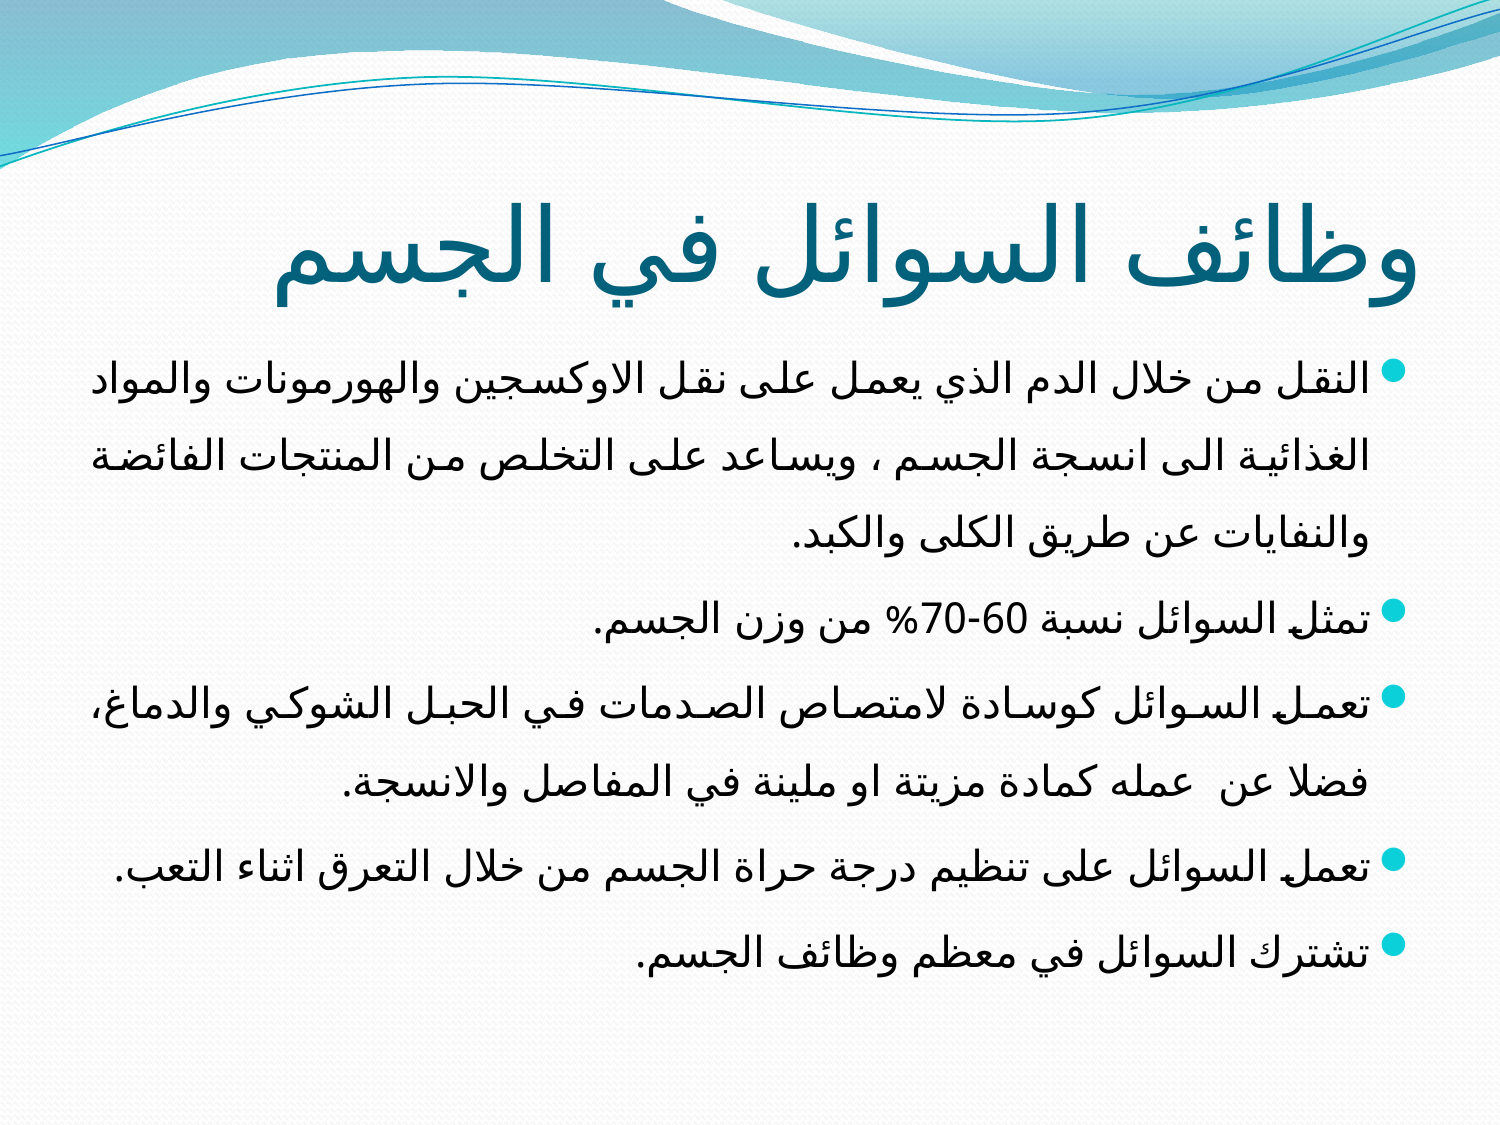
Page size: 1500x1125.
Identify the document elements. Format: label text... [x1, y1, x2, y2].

list النقل من خلال الدم الذي يعمل على نقل الاوكسجين والهورمونات والمواد الغذائية الى انسجة الجسم ، ويساعد على التخلص من المنتجات الفائضة والنفايات عن طريق الكلى والكبد. تمثل السوائل نسبة 60-70% من وزن الجسم. تعمل السوائل كوسادة لامتصاص الصدمات في الحبل الشوكي والدماغ، فضلا عن عمله كمادة مزيتة او ملينة في المفاصل والانسجة. تعمل السوائل على تنظيم درجة حراة الجسم من خلال التعرق اثناء التعب. تشترك السوائل في معظم وظائف الجسم. [75, 317, 1425, 1038]
title وظائف السوائل في الجسم [75, 115, 1425, 303]
